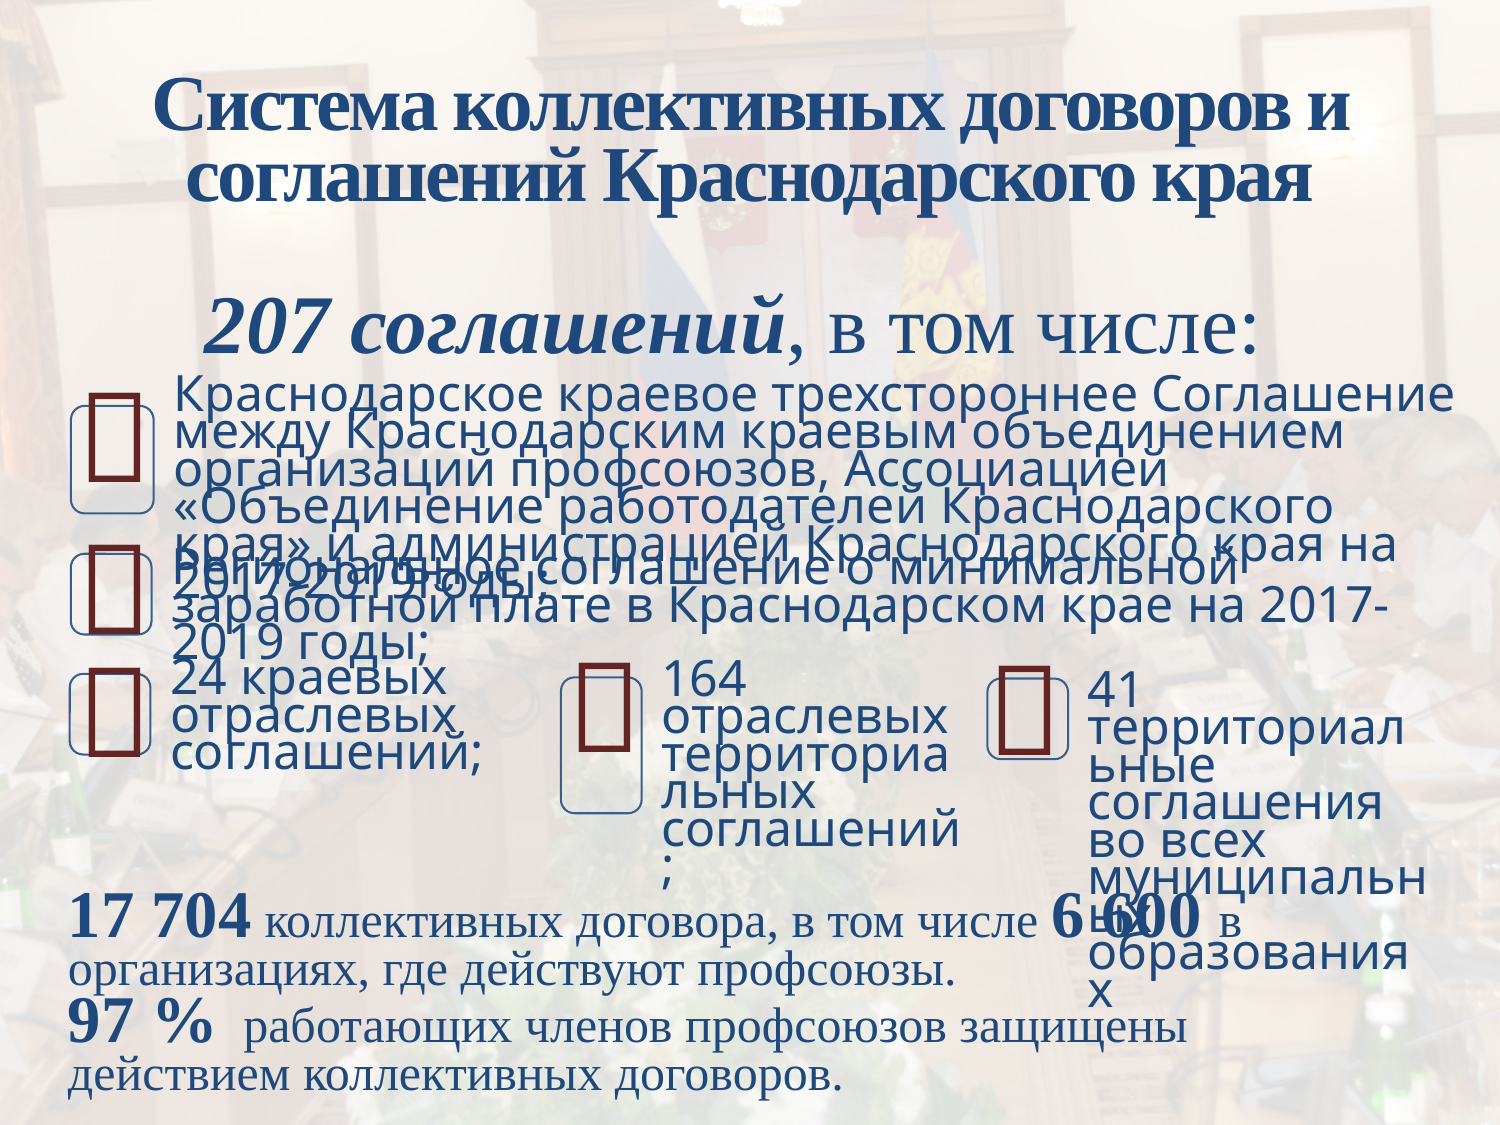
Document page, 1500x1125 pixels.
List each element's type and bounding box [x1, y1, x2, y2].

text_box [70, 553, 1448, 635]
text_box [987, 678, 1431, 870]
text_box [69, 666, 490, 781]
text_box [560, 668, 975, 814]
text_box [70, 383, 1483, 536]
picture [0, 0, 1500, 1125]
